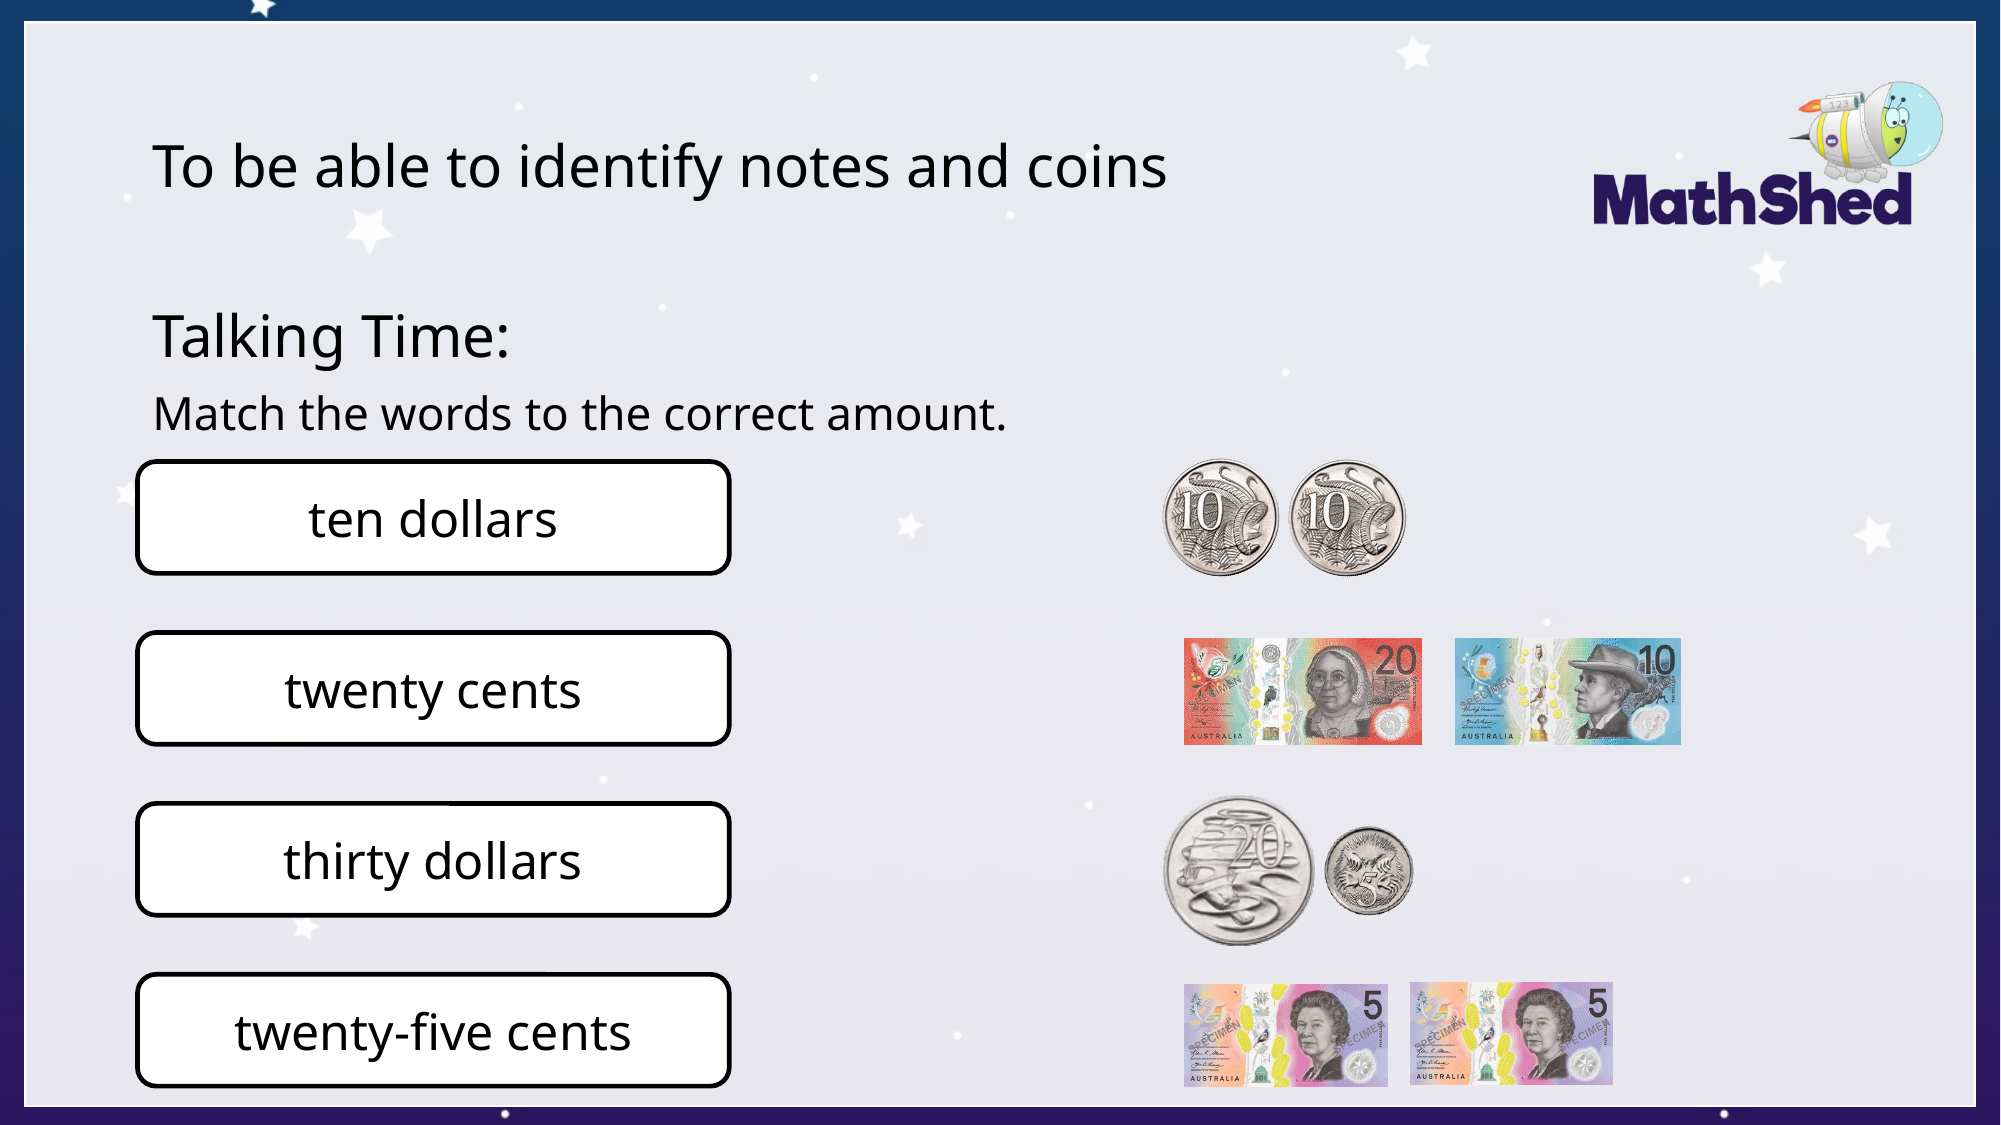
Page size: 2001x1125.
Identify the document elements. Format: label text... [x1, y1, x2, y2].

text_box thirty dollars [136, 802, 731, 917]
title To be able to identify notes and coins [137, 59, 1578, 278]
text_box ten dollars [136, 460, 731, 575]
picture [0, 0, 2001, 1125]
list Talking Time: Match the words to the correct amount. [137, 299, 1863, 1014]
text_box twenty cents [136, 631, 731, 746]
text_box twenty-five cents [136, 973, 731, 1088]
